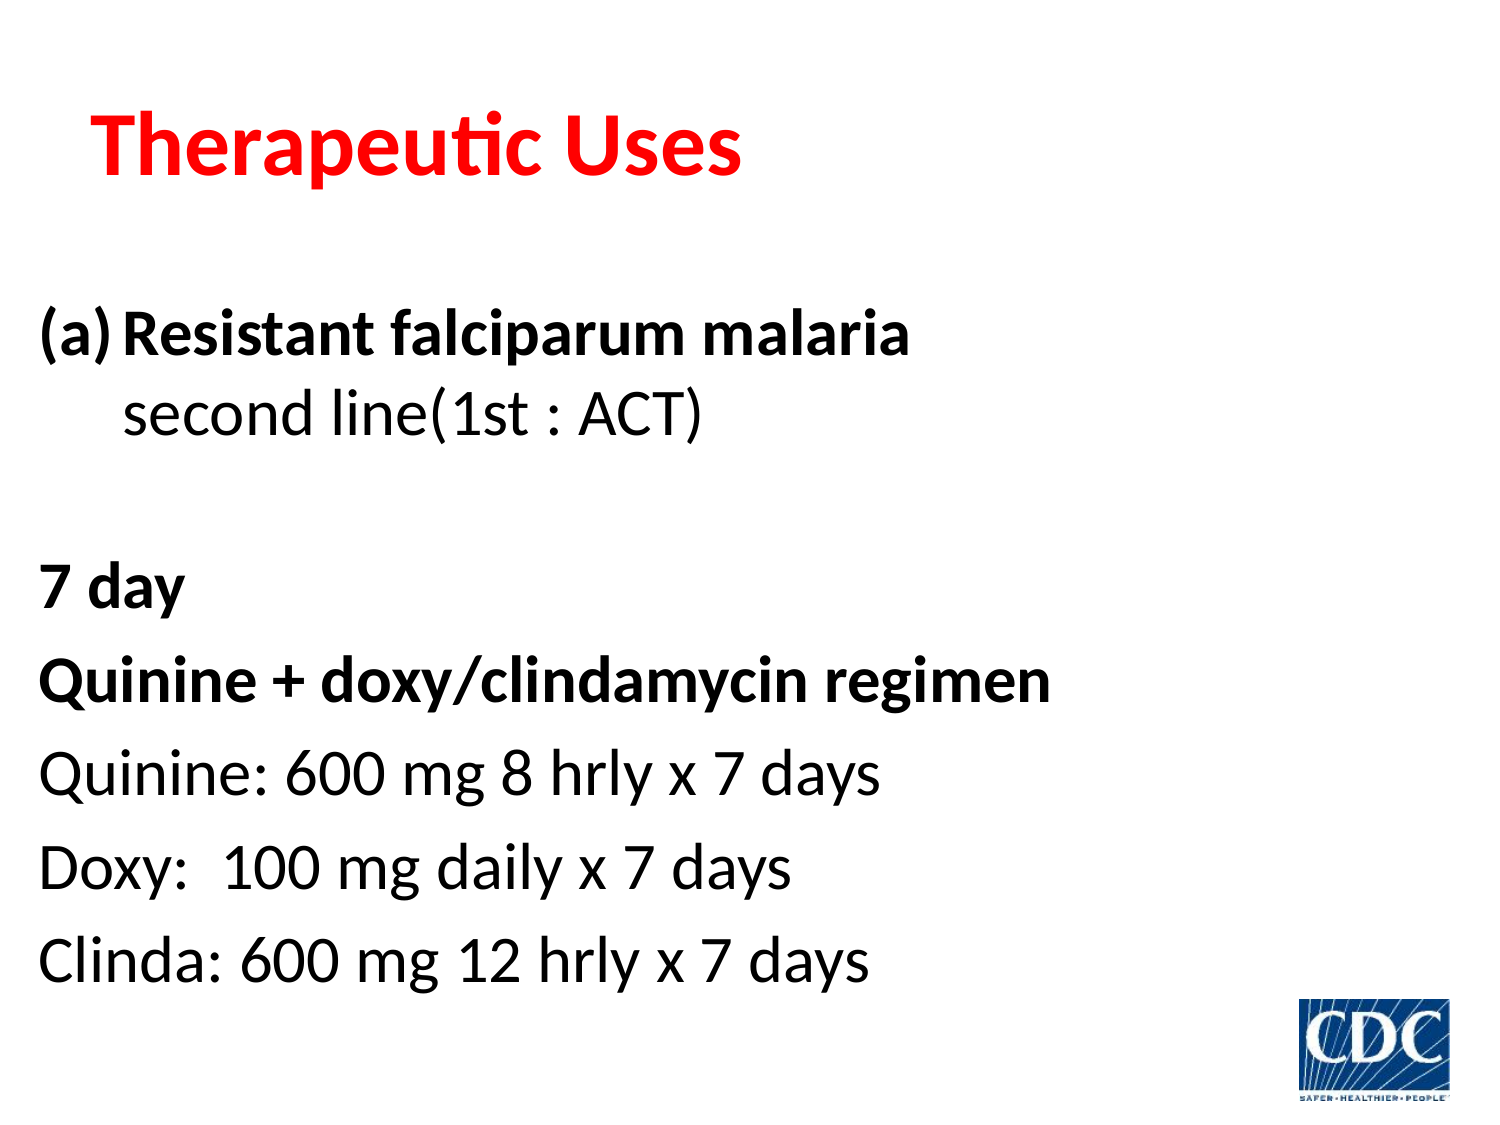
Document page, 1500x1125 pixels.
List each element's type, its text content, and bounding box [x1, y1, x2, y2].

picture [1299, 999, 1450, 1101]
list Resistant falciparum malaria second line(1st : ACT) 7 day Quinine + doxy/clindamycin regimen Quinine: 600 mg 8 hrly x 7 days Doxy: 100 mg daily x 7 days Clinda: 600 mg 12 hrly x 7 days [23, 281, 1425, 1024]
title Therapeutic Uses [75, 45, 1425, 233]
